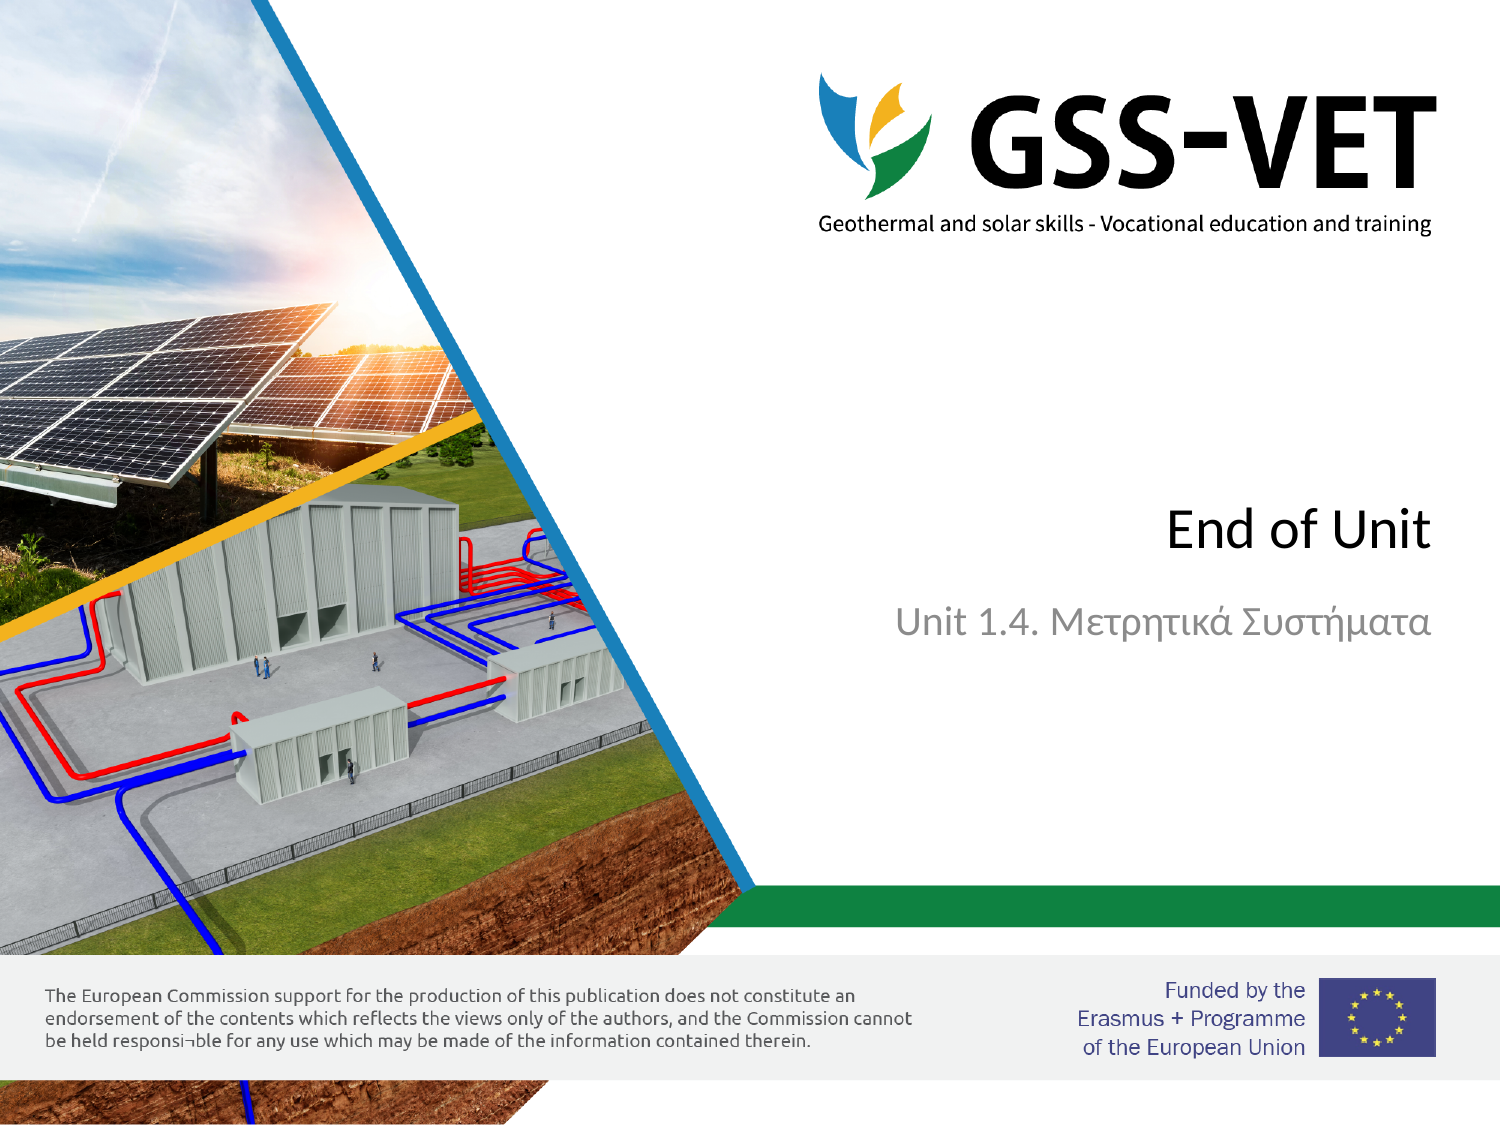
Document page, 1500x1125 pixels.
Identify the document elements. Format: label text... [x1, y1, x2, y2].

subtitle Unit 1.4. Mετρητικά Συστήματα [750, 586, 1447, 874]
title End of Unit [655, 326, 1447, 568]
picture [0, 0, 1500, 1125]
